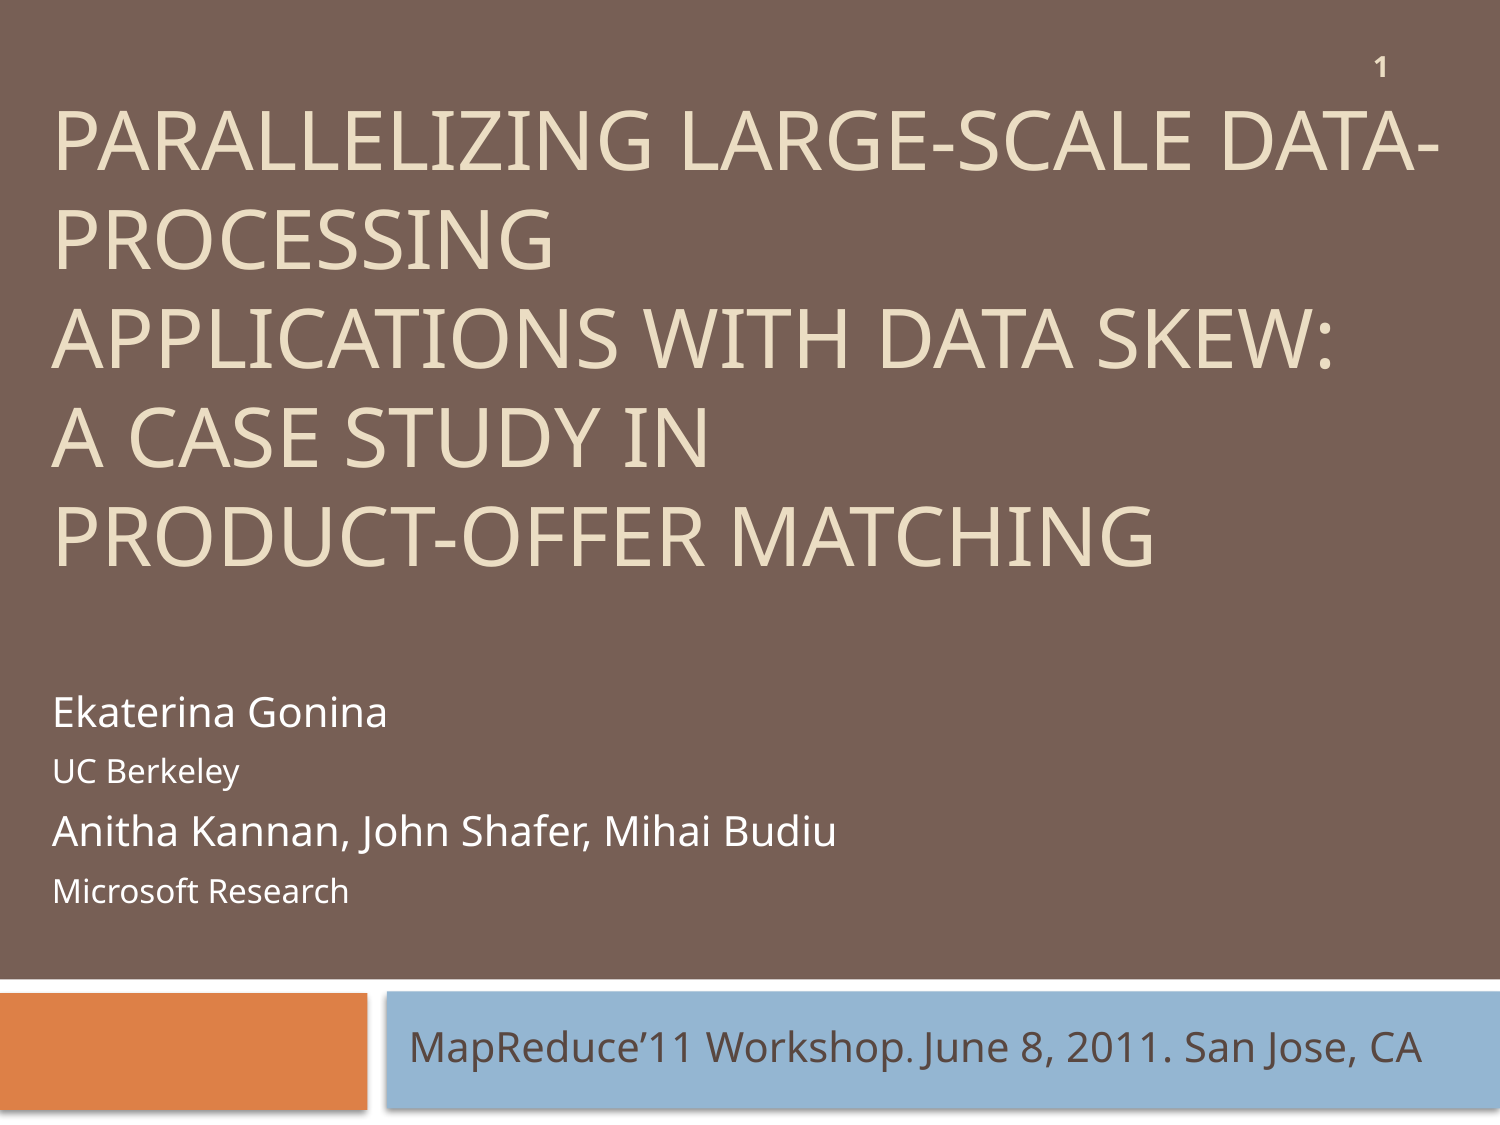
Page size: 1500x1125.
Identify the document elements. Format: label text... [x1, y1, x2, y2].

title Parallelizing Large-Scale Data-Processing Applications with Data Skew: A Case Study in Product-Offer Matching [37, 70, 1463, 591]
text_box MapReduce’11 Workshop. June 8, 2011. San Jose, CA [393, 902, 1500, 1125]
slide_number 1 [1312, 37, 1450, 100]
subtitle Ekaterina Gonina UC Berkeley Anitha Kannan, John Shafer, Mihai Budiu Microsoft Research [37, 654, 1200, 942]
